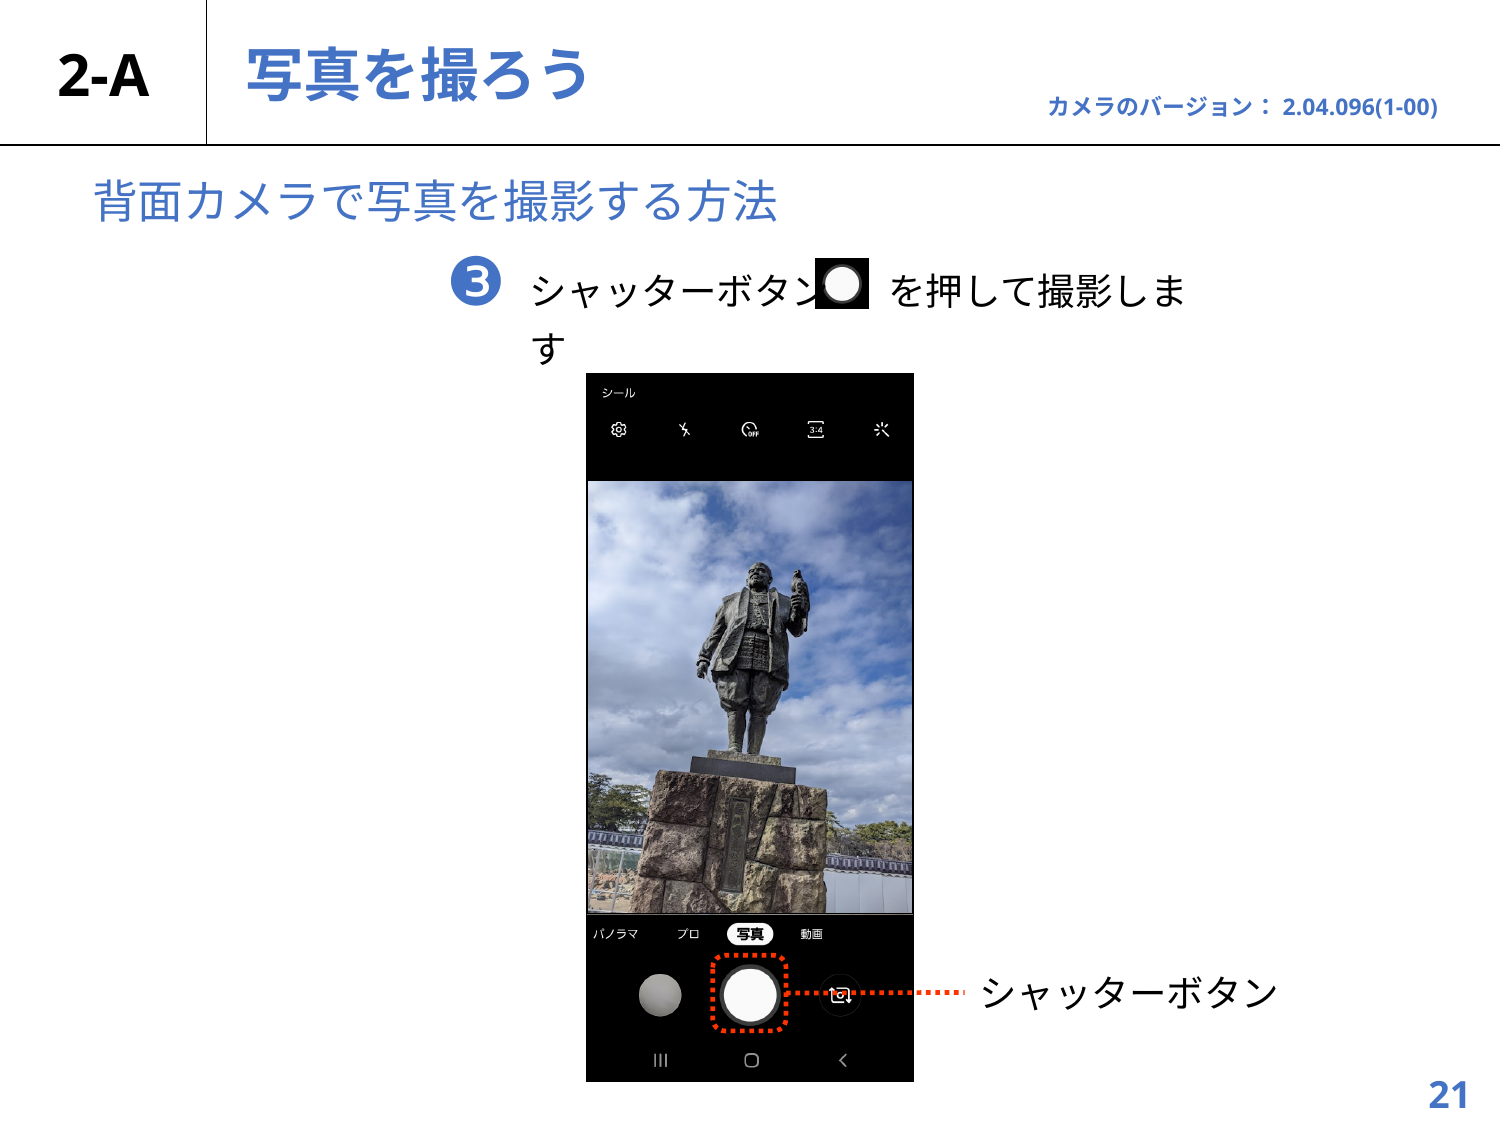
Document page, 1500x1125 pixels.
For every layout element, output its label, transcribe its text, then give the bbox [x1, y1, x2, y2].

text_box 21 [1399, 1063, 1500, 1123]
text_box シャッターボタン [964, 962, 1295, 1023]
picture [816, 259, 868, 308]
text_box カメラのバージョン：2.04.096(1-00) [1032, 85, 1477, 128]
text_box 背面カメラで写真を撮影する方法 [77, 171, 1453, 231]
text_box 写真を撮ろう [230, 31, 611, 116]
text_box ❸ [431, 231, 521, 326]
text_box シャッターボタン を押して撮影します [514, 246, 1232, 379]
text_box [587, 374, 913, 1081]
title 2-A [0, 0, 206, 144]
